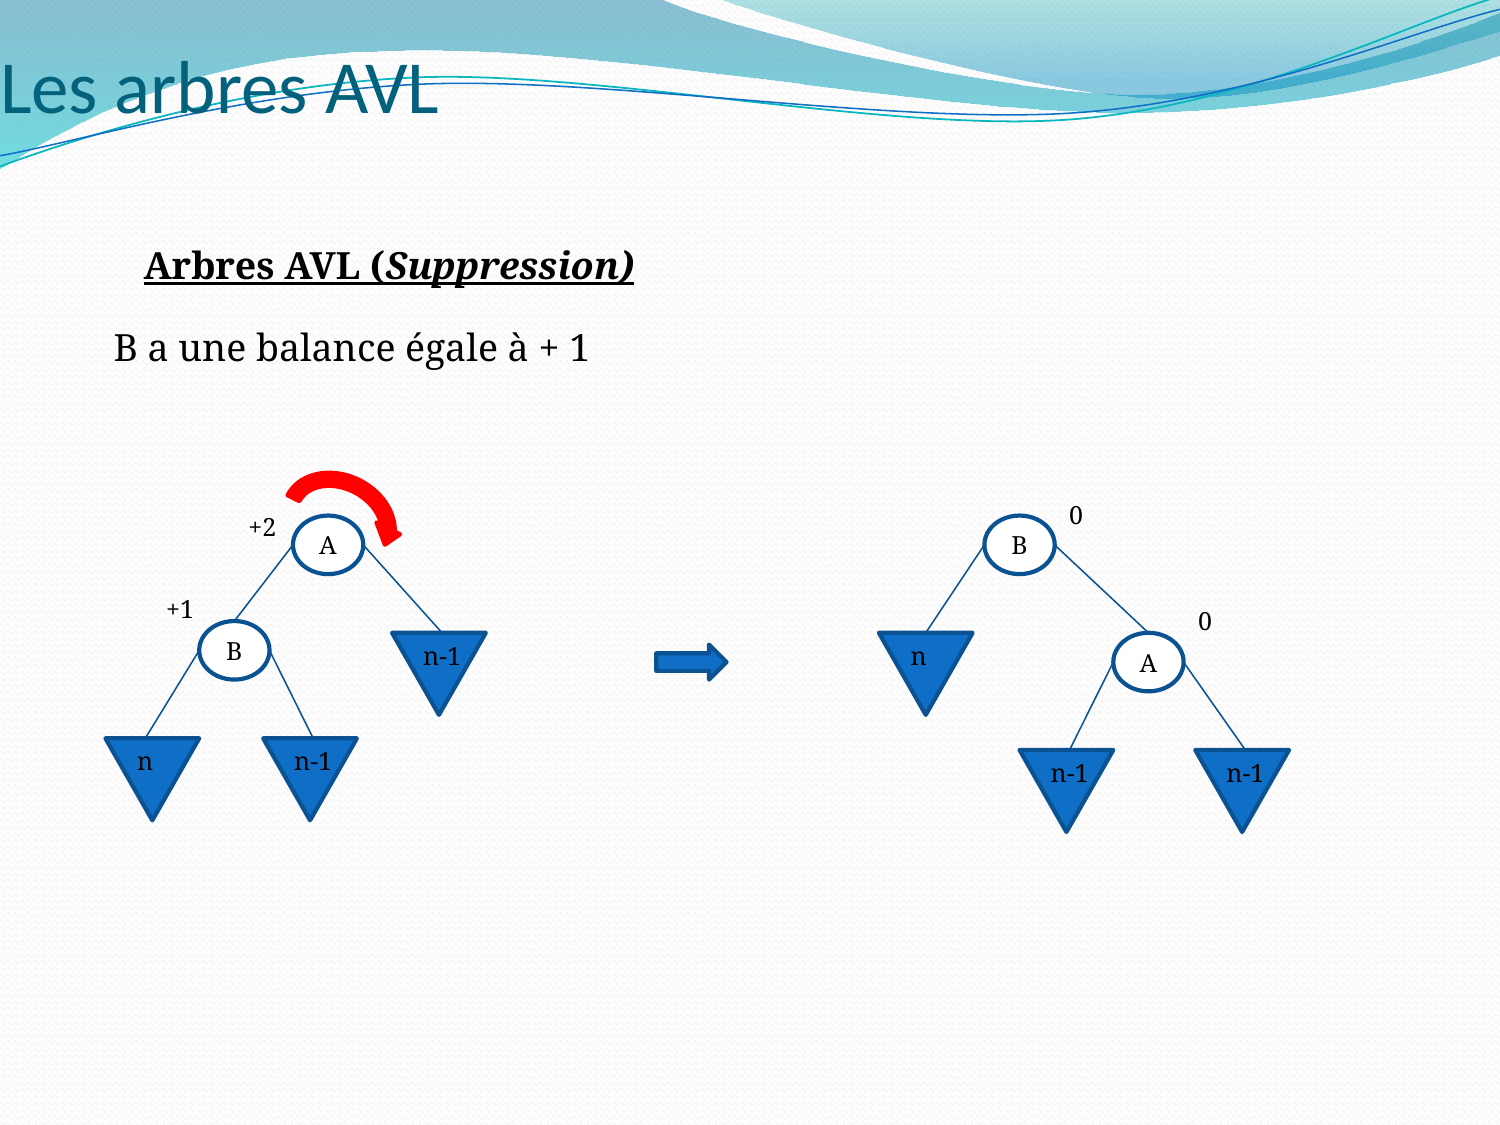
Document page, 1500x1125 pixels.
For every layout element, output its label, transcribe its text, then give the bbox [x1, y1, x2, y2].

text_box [878, 491, 1290, 833]
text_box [105, 503, 487, 821]
title Les arbres AVL [0, 0, 1500, 129]
text_box [285, 470, 389, 503]
text_box B a une balance égale à + 1 [98, 316, 606, 377]
text_box [654, 642, 729, 682]
text_box Arbres AVL (Suppression) [128, 234, 1137, 295]
